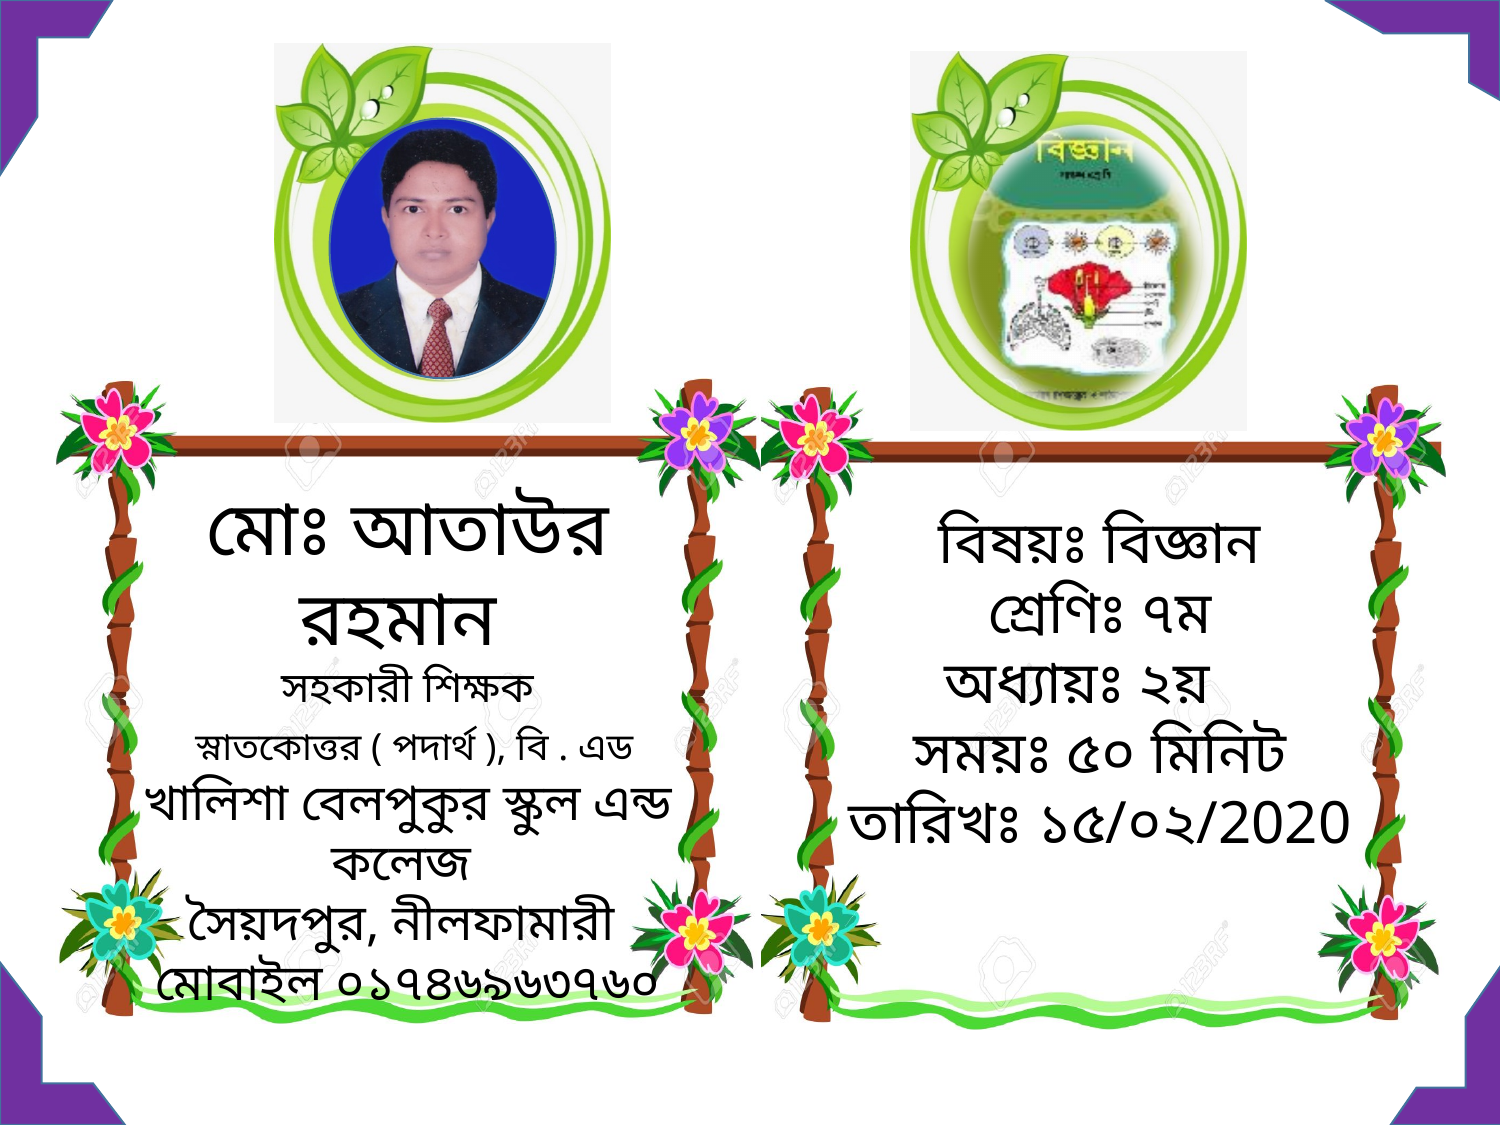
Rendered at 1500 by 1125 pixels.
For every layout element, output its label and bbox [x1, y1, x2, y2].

text_box [0, 0, 114, 177]
text_box [0, 960, 127, 1125]
picture [943, 112, 1212, 426]
text_box [1389, 965, 1500, 1125]
text_box [1324, 0, 1500, 102]
text_box [55, 43, 1446, 1030]
